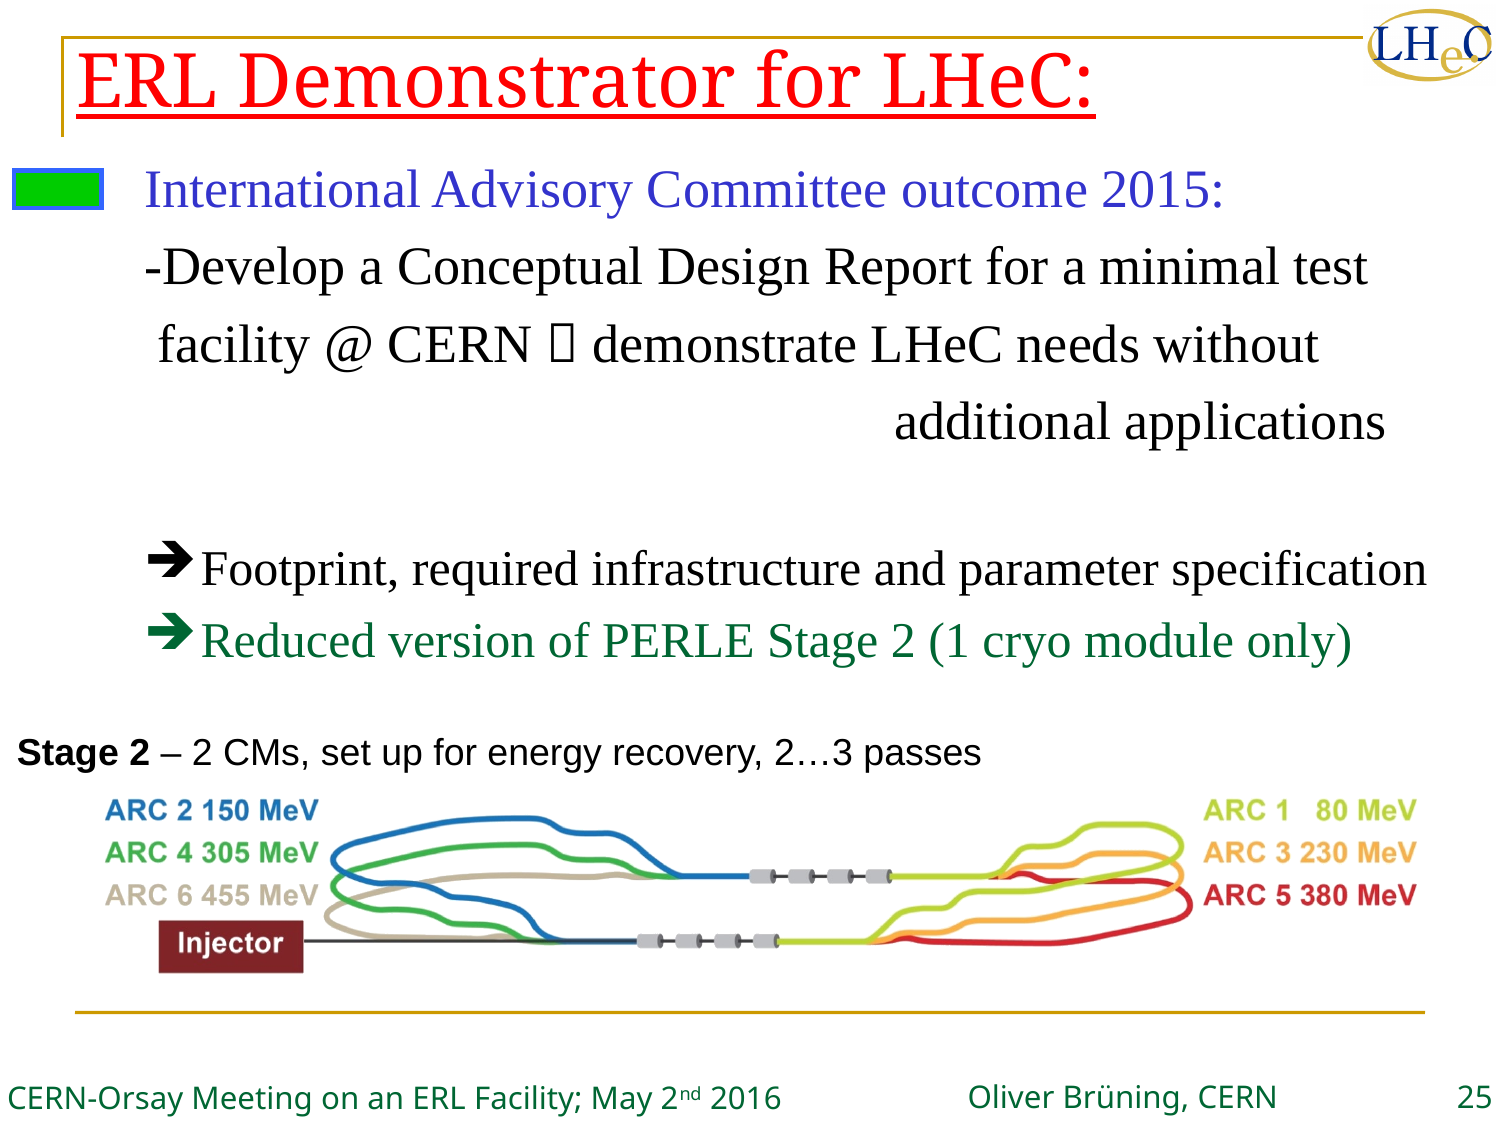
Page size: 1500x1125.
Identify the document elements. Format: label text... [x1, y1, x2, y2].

title ERL Demonstrator for LHeC: [60, 25, 1452, 143]
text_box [13, 145, 1459, 681]
picture [1363, 4, 1496, 86]
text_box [55, 719, 1432, 981]
